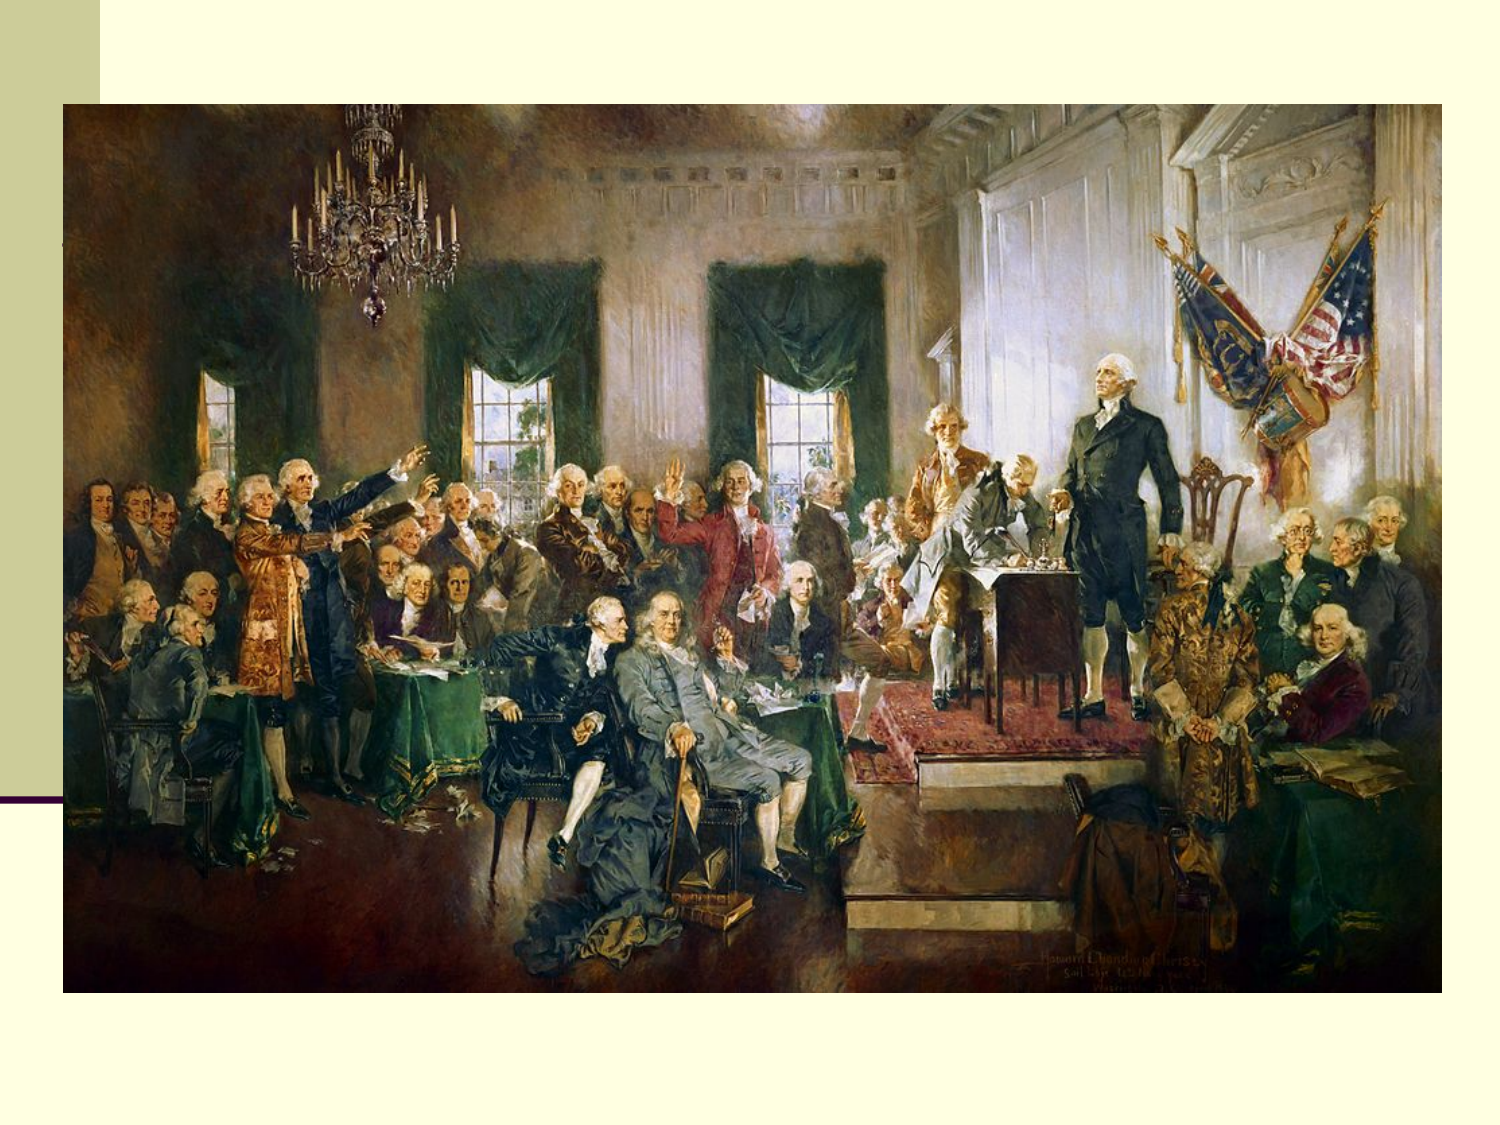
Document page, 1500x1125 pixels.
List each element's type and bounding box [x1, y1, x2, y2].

picture [63, 104, 1442, 993]
